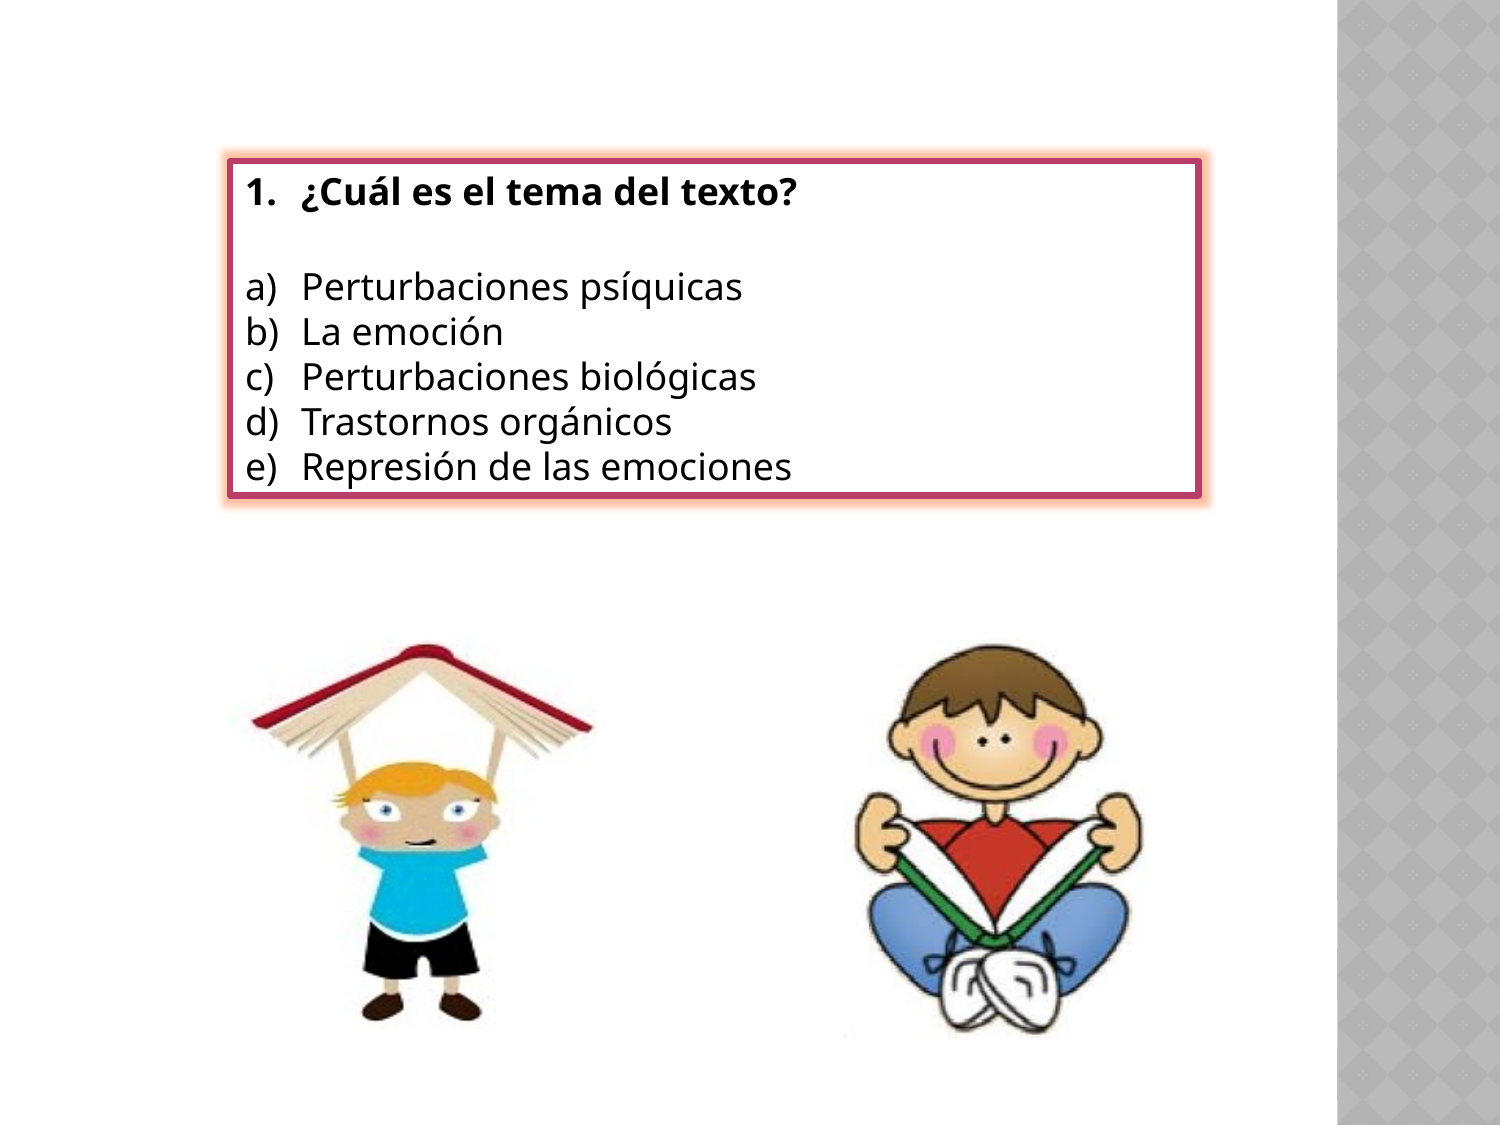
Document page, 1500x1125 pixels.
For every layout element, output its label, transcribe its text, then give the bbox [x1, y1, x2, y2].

text_box ¿Cuál es el tema del texto? Perturbaciones psíquicas La emoción Perturbaciones biológicas Trastornos orgánicos Represión de las emociones [227, 158, 1202, 499]
picture [843, 638, 1153, 1039]
picture [229, 638, 597, 1030]
